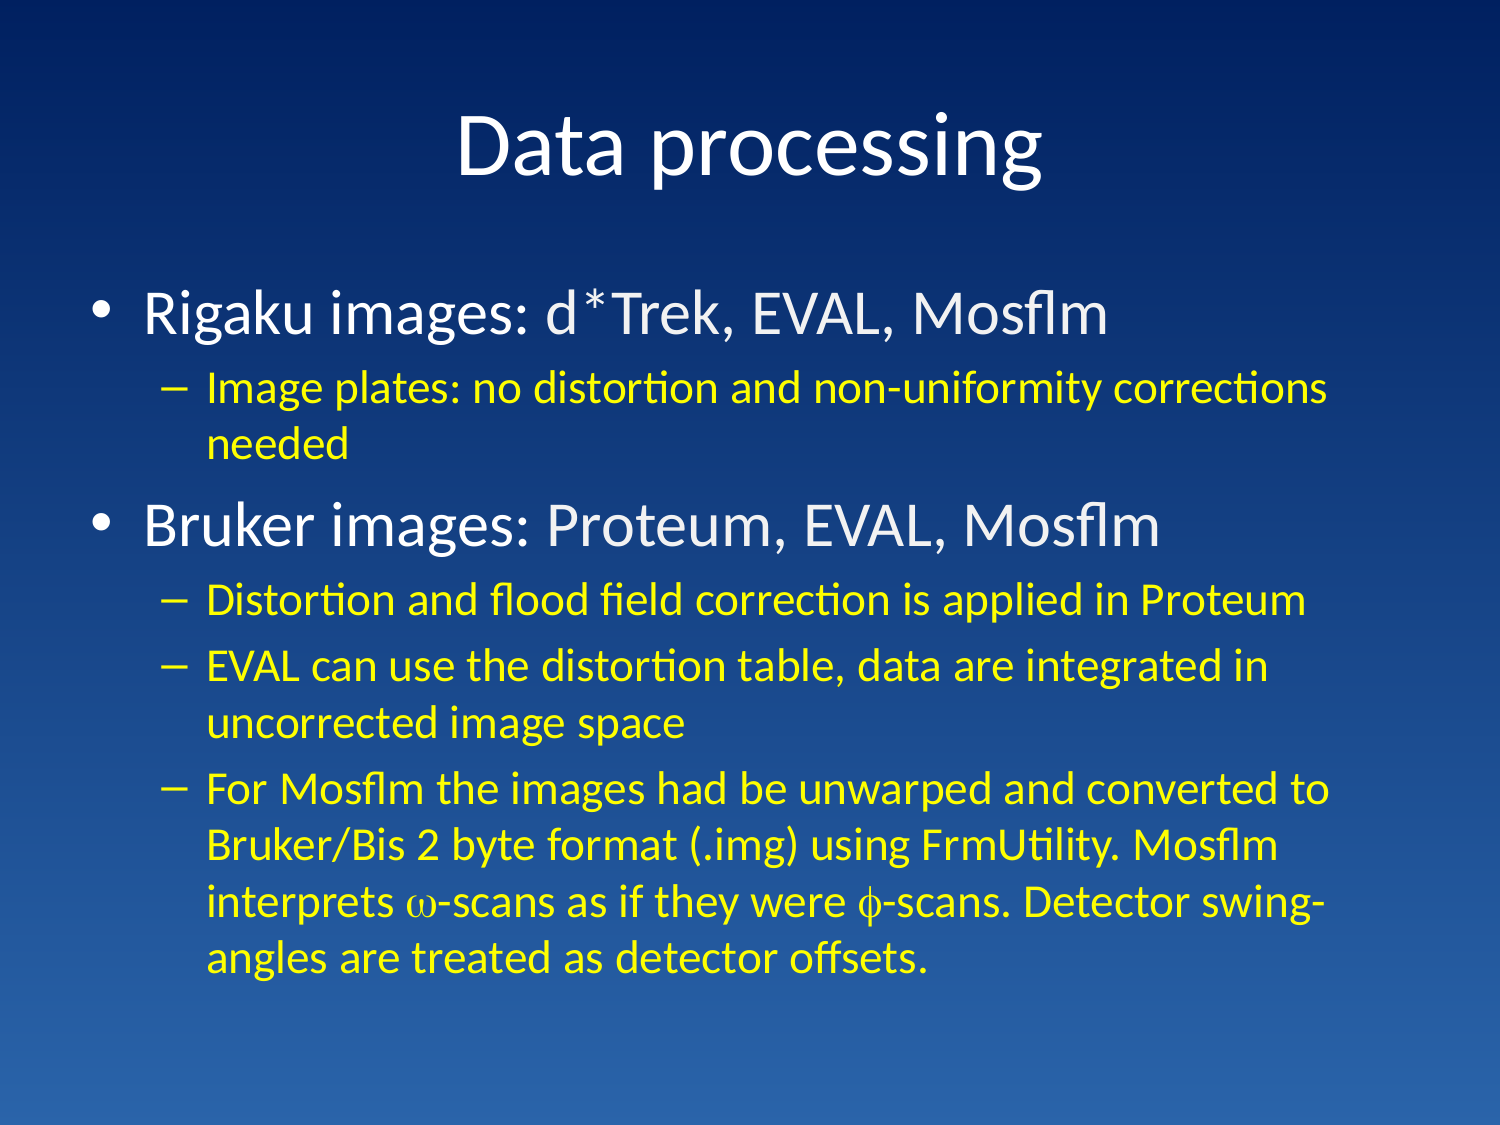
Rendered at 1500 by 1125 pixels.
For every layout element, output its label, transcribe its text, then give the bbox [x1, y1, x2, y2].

list Rigaku images: d*Trek, EVAL, Mosflm Image plates: no distortion and non-uniformity corrections needed Bruker images: Proteum, EVAL, Mosflm Distortion and flood field correction is applied in Proteum EVAL can use the distortion table, data are integrated in uncorrected image space For Mosflm the images had be unwarped and converted to Bruker/Bis 2 byte format (.img) using FrmUtility. Mosflm interprets -scans as if they were -scans. Detector swing-angles are treated as detector offsets. [75, 262, 1425, 1005]
title Data processing [75, 45, 1425, 233]
